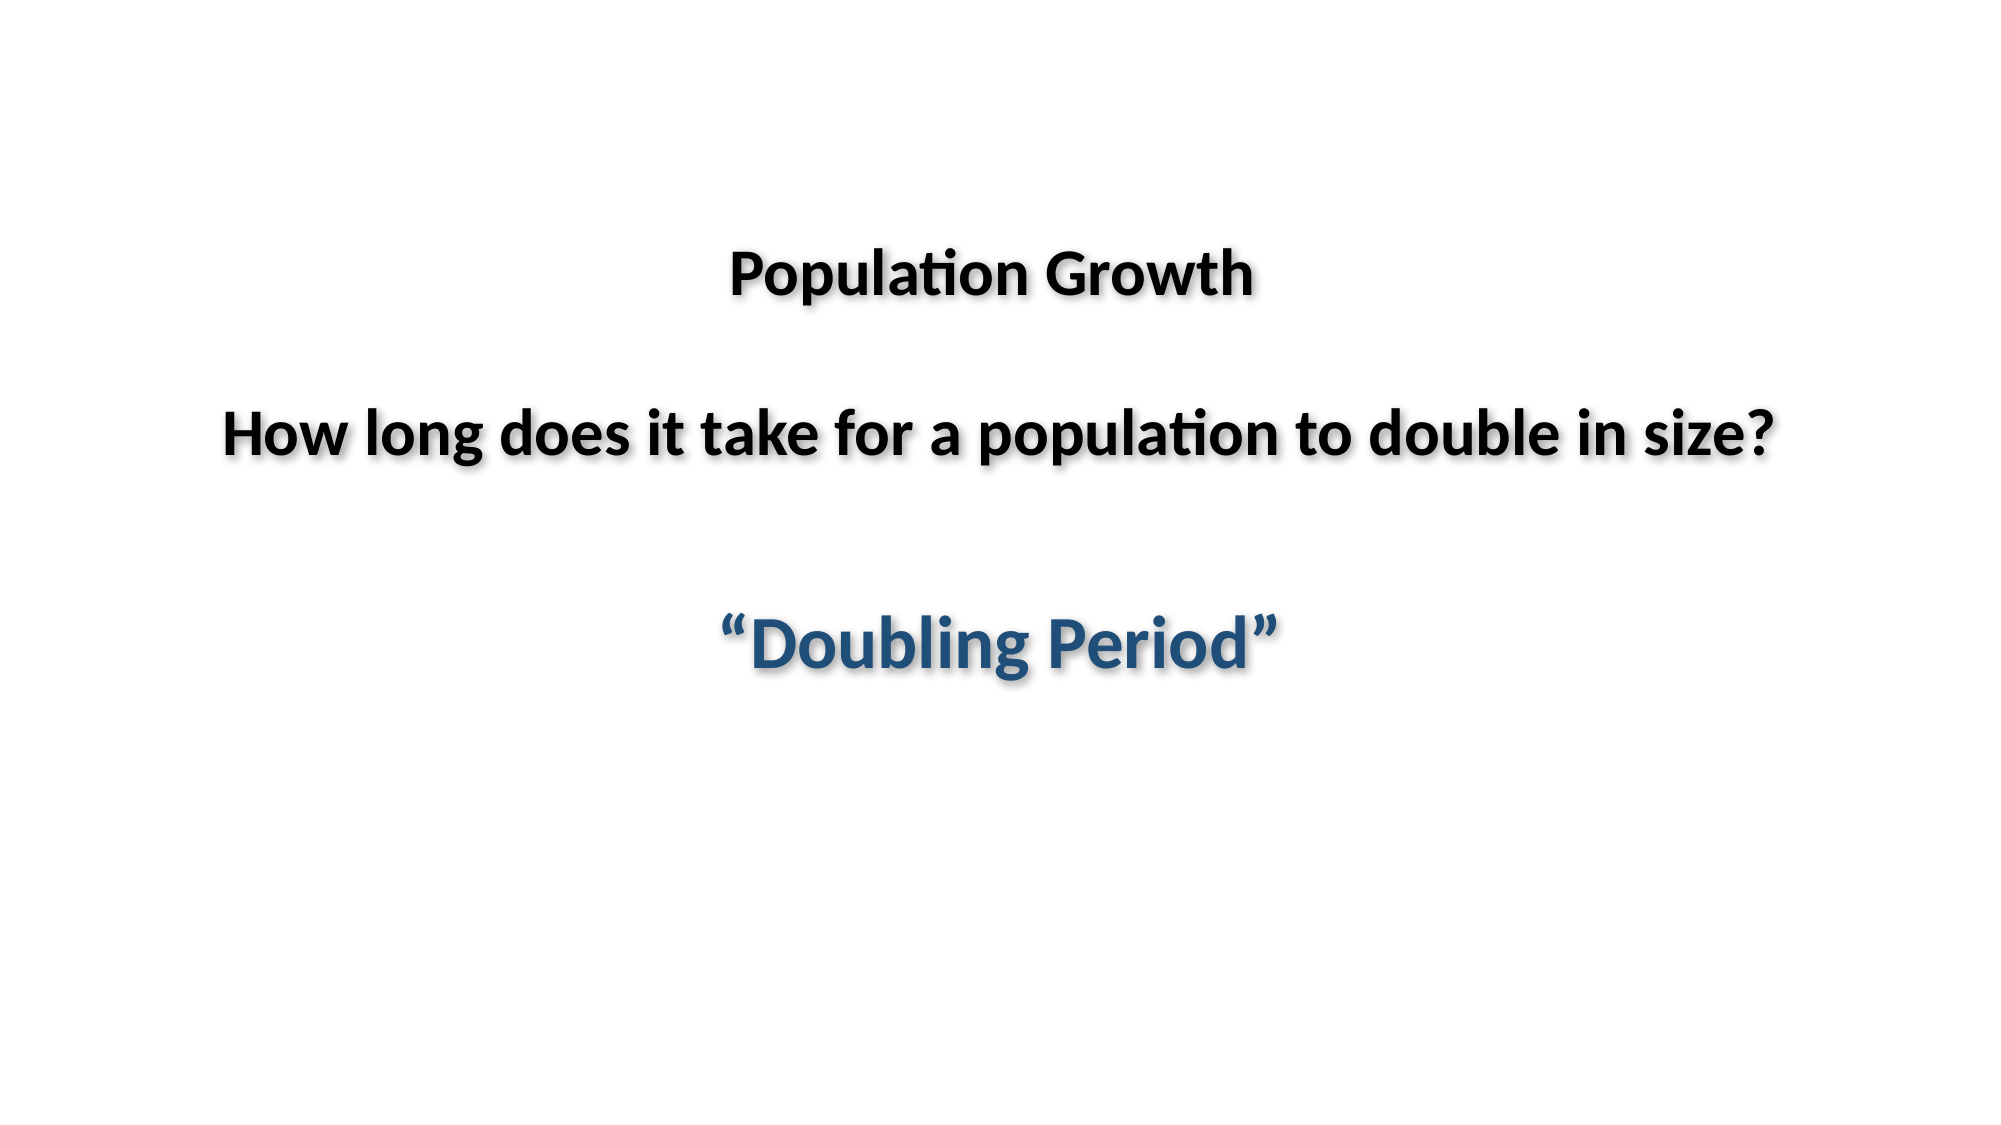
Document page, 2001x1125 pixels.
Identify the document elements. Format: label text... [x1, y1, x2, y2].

text_box Population Growth How long does it take for a population to double in size? “Doubling Period” [0, 141, 2000, 1125]
